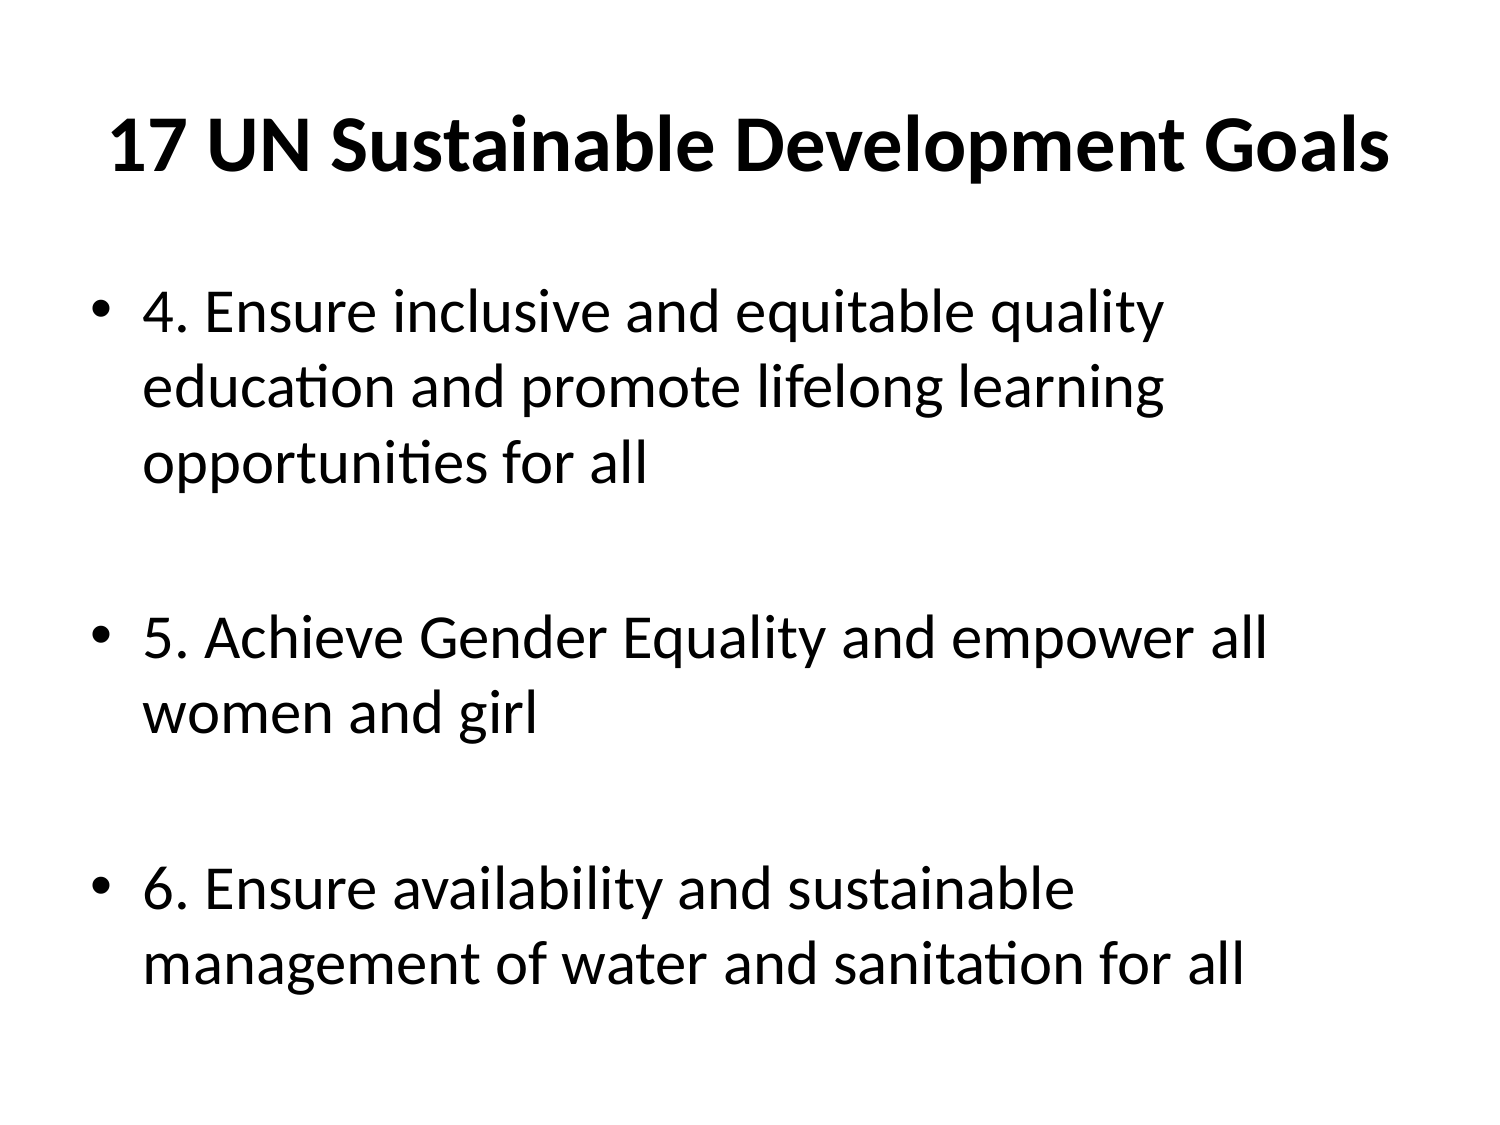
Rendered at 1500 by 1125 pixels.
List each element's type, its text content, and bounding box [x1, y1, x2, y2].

title 17 UN Sustainable Development Goals [75, 45, 1425, 233]
list 4. Ensure inclusive and equitable quality education and promote lifelong learning opportunities for all 5. Achieve Gender Equality and empower all women and girl 6. Ensure availability and sustainable management of water and sanitation for all [75, 262, 1425, 1005]
